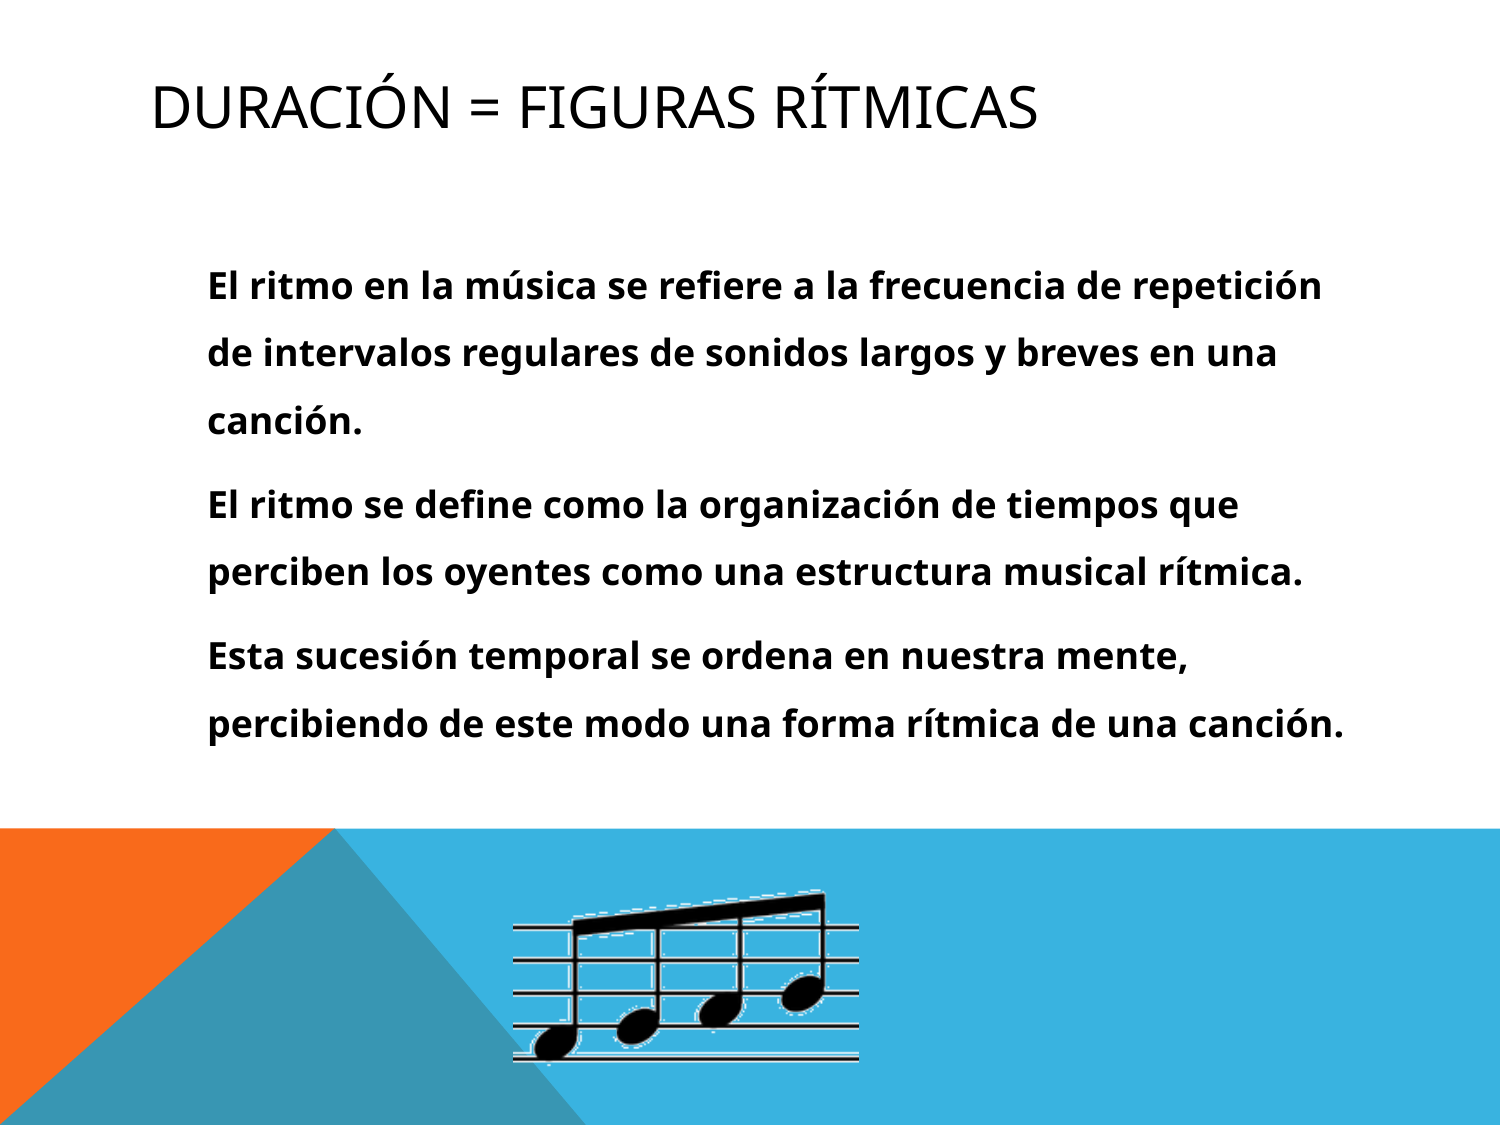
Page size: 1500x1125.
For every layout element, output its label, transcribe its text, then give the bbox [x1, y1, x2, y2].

list El ritmo en la música se refiere a la frecuencia de repetición de intervalos regulares de sonidos largos y breves en una canción. El ritmo se define como la organización de tiempos que perciben los oyentes como una estructura musical rítmica. Esta sucesión temporal se ordena en nuestra mente, percibiendo de este modo una forma rítmica de una canción. [135, 231, 1370, 819]
title Duración = Figuras rítmicas [135, 60, 1369, 150]
picture [513, 869, 860, 1095]
